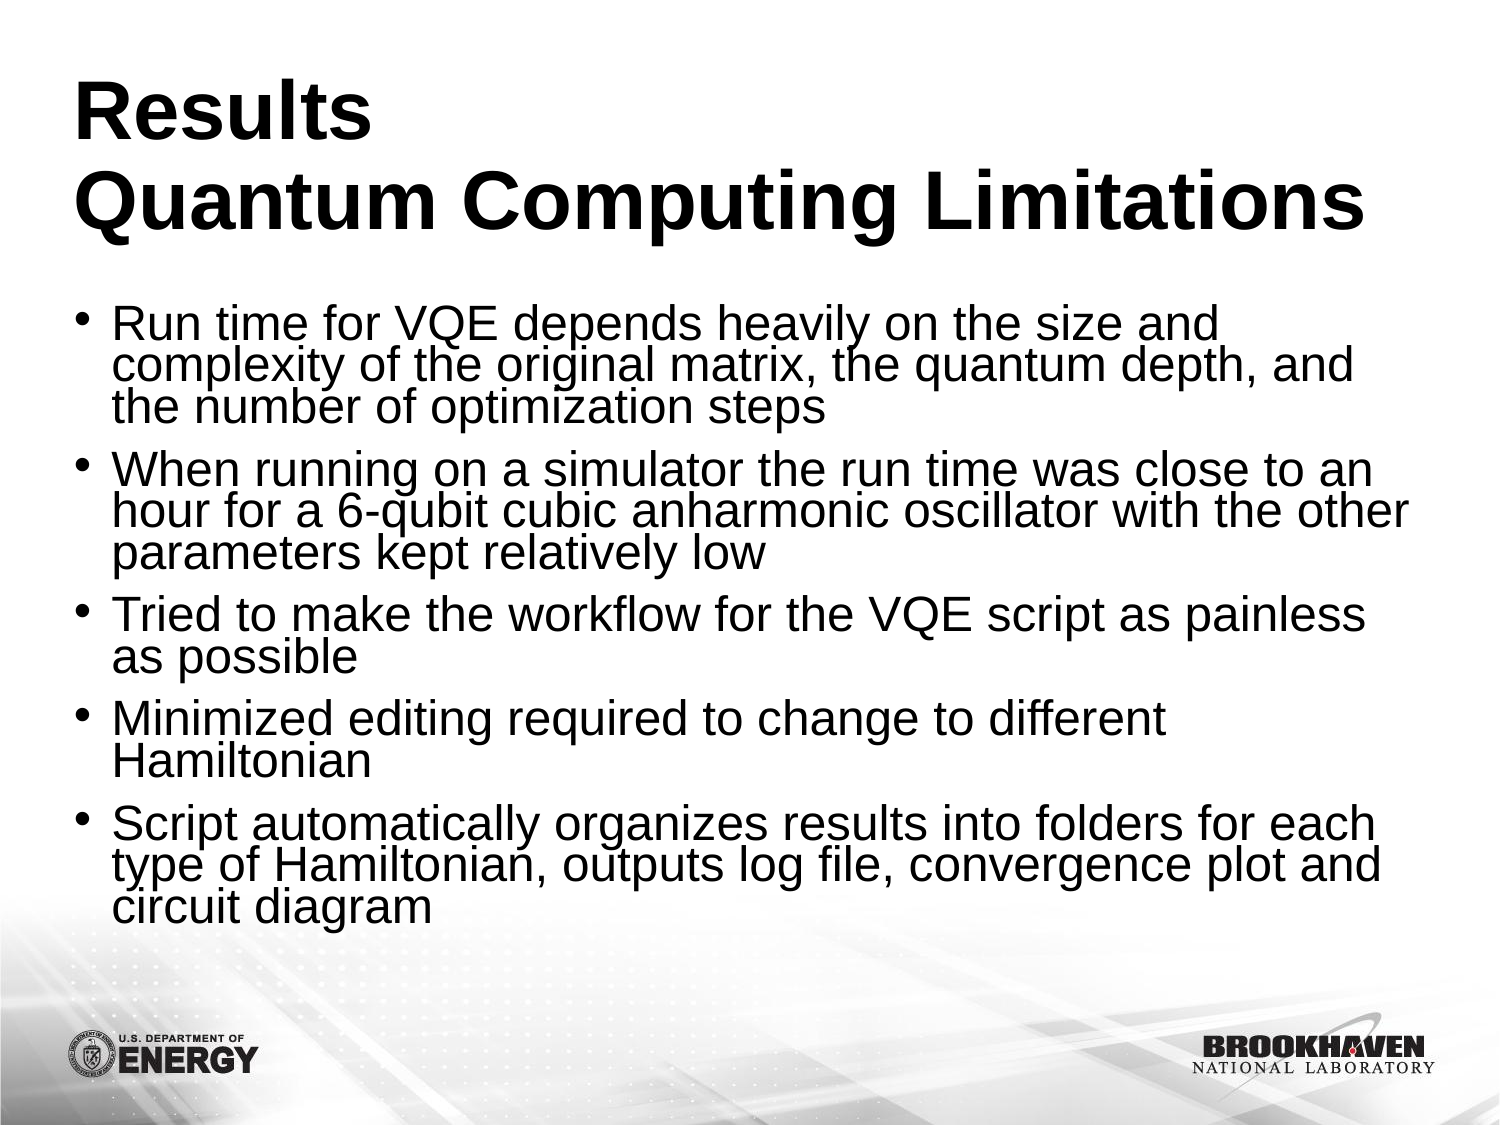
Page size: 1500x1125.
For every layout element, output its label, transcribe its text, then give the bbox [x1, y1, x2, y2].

title Results Quantum Computing Limitations [58, 59, 1425, 278]
picture [0, 0, 1500, 1125]
list Run time for VQE depends heavily on the size and complexity of the original matrix, the quantum depth, and the number of optimization steps When running on a simulator the run time was close to an hour for a 6-qubit cubic anharmonic oscillator with the other parameters kept relatively low Tried to make the workflow for the VQE script as painless as possible Minimized editing required to change to different Hamiltonian Script automatically organizes results into folders for each type of Hamiltonian, outputs log file, convergence plot and circuit diagram [58, 299, 1425, 944]
